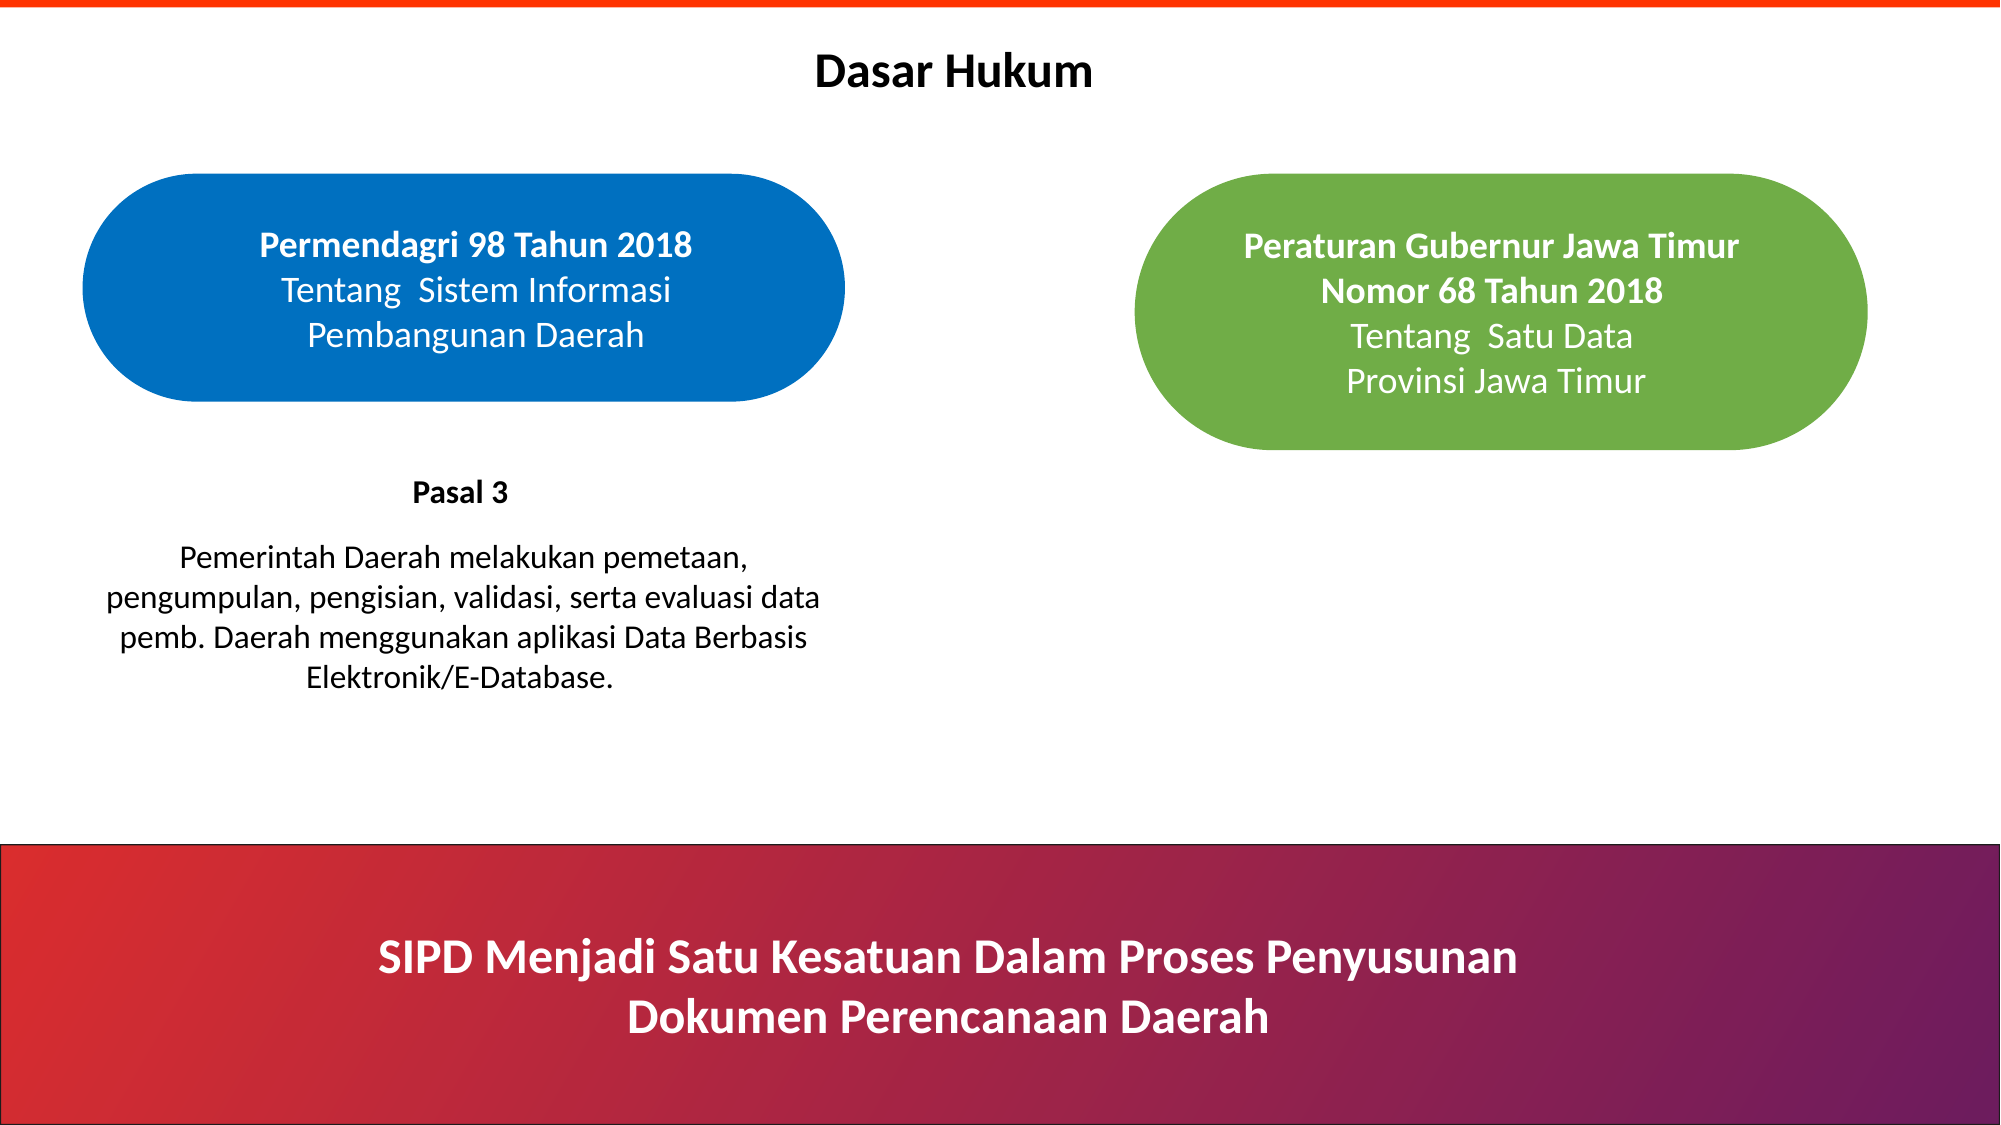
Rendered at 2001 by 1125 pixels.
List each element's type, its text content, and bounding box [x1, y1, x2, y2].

text_box Permendagri 98 Tahun 2018 Tentang Sistem Informasi Pembangunan Daerah [201, 212, 752, 363]
text_box [1133, 172, 1869, 452]
text_box [0, 844, 2000, 1125]
text_box Pasal 3 Pemerintah Daerah melakukan pemetaan, pengumpulan, pengisian, validasi, serta evaluasi data pemb. Daerah menggunakan aplikasi Data Berbasis Elektronik/E-Database. [83, 463, 845, 703]
text_box Peraturan Gubernur Jawa Timur Nomor 68 Tahun 2018 Tentang Satu Data Provinsi Jawa Timur [1183, 213, 1810, 409]
text_box SIPD Menjadi Satu Kesatuan Dalam Proses Penyusunan Dokumen Perencanaan Daerah [221, 916, 1687, 1052]
text_box Dasar Hukum [751, 21, 1157, 105]
text_box [0, 0, 2000, 8]
text_box [81, 172, 846, 403]
